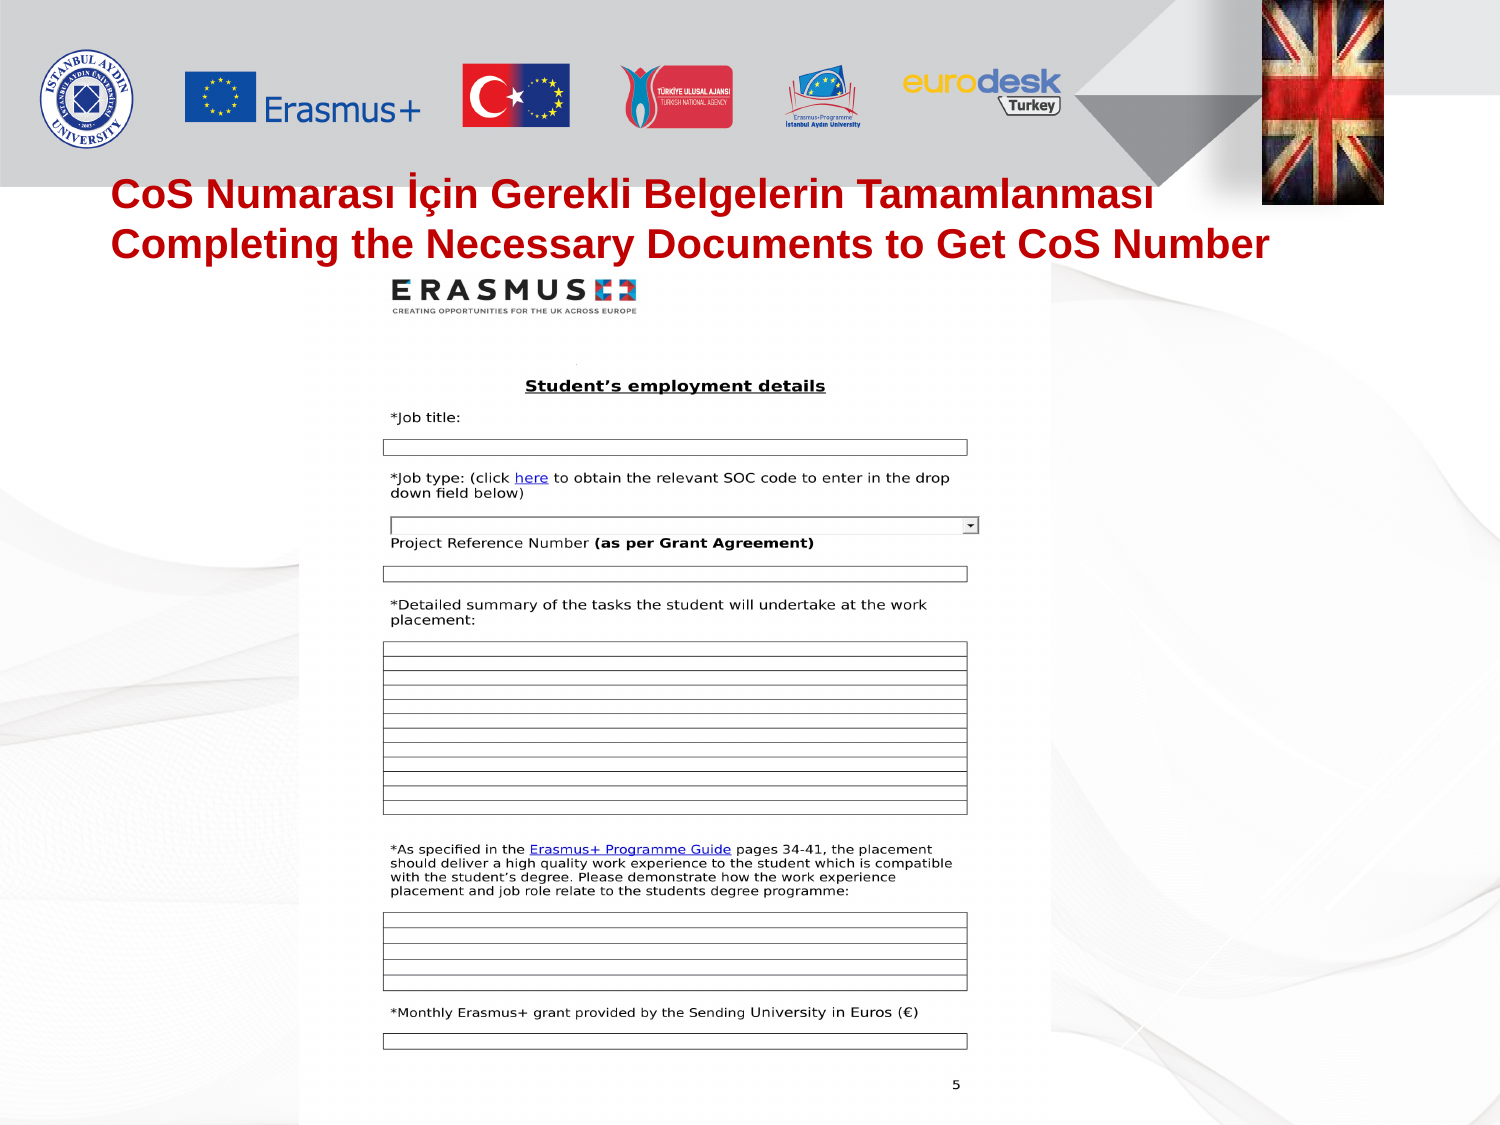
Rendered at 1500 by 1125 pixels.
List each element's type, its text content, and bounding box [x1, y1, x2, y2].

text_box CoS Numarası İçin Gerekli Belgelerin Tamamlanması Completing the Necessary Documents to Get CoS Number [95, 77, 1384, 356]
picture [0, 0, 1500, 1125]
